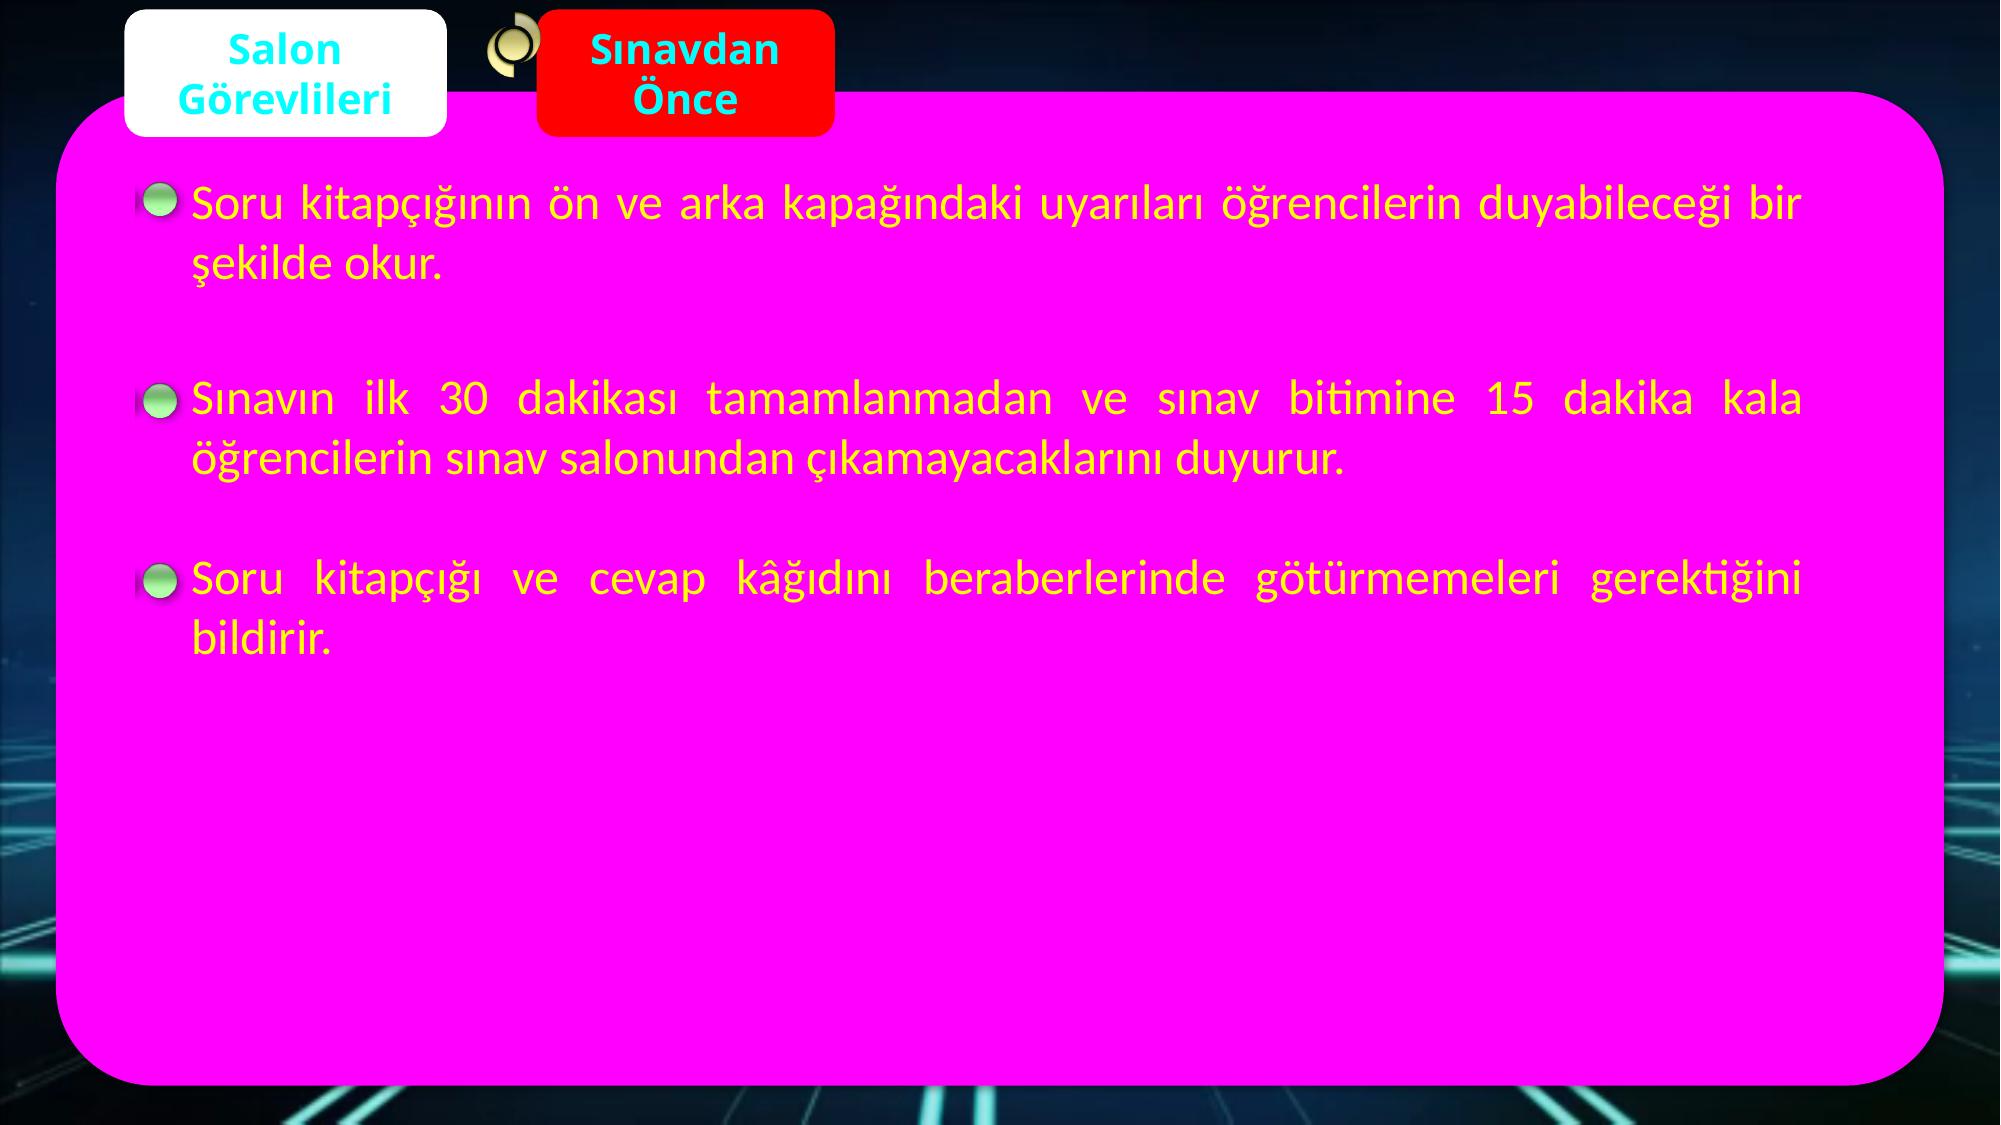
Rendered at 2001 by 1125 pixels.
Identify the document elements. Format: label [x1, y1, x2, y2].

picture [138, 559, 179, 601]
picture [138, 178, 179, 219]
picture [482, 11, 545, 80]
text_box [0, 0, 2000, 1125]
picture [138, 379, 179, 421]
